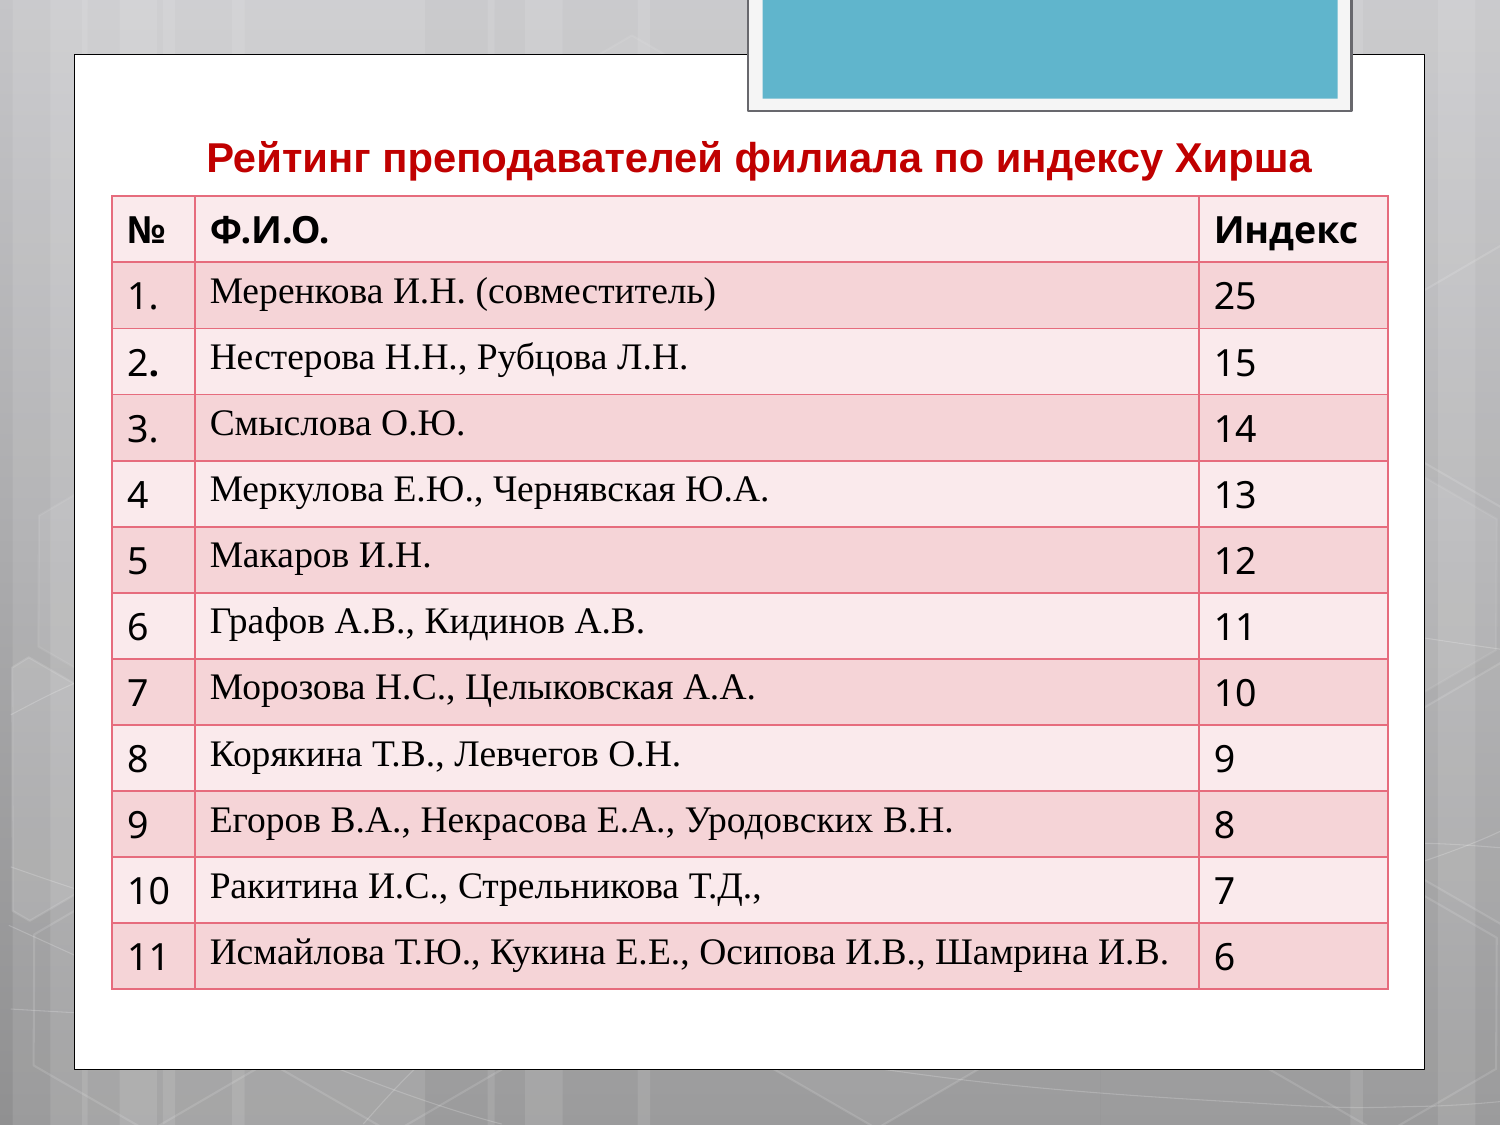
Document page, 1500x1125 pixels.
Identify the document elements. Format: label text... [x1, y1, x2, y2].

table_cell 7 [1200, 858, 1387, 922]
table_cell 1. [113, 263, 194, 328]
table_cell Исмайлова Т.Ю., Кукина Е.Е., Осипова И.В., Шамрина И.В. [196, 924, 1198, 988]
table_cell 10 [113, 858, 194, 922]
table_cell Меренкова И.Н. (совместитель) [196, 263, 1198, 328]
table_cell Смыслова О.Ю. [196, 395, 1198, 460]
table_cell Графов А.В., Кидинов А.В. [196, 594, 1198, 658]
table_cell Меркулова Е.Ю., Чернявская Ю.А. [196, 462, 1198, 526]
table_cell 15 [1200, 329, 1387, 394]
table_cell 2. [113, 329, 194, 394]
table_cell Нестерова Н.Н., Рубцова Л.Н. [196, 329, 1198, 394]
table_cell 11 [113, 924, 194, 988]
table_cell Корякина Т.В., Левчегов О.Н. [196, 726, 1198, 790]
table_cell 11 [1200, 594, 1387, 658]
table_cell 7 [113, 660, 194, 724]
table_cell 25 [1200, 263, 1387, 328]
table_cell 10 [1200, 660, 1387, 724]
table_cell 12 [1200, 528, 1387, 592]
table_cell Макаров И.Н. [196, 528, 1198, 592]
table_cell 6 [1200, 924, 1387, 988]
table_cell 6 [113, 594, 194, 658]
table_cell 8 [113, 726, 194, 790]
table_cell Морозова Н.С., Целыковская А.А. [196, 660, 1198, 724]
table_cell 9 [113, 792, 194, 856]
title Рейтинг преподавателей филиала по индексу Хирша [183, 113, 1336, 189]
table_cell 5 [113, 528, 194, 592]
table_header № [113, 197, 194, 261]
table_cell 9 [1200, 726, 1387, 790]
table_cell 4 [113, 462, 194, 526]
table_cell 14 [1200, 395, 1387, 460]
table_cell Ракитина И.С., Стрельникова Т.Д., [196, 858, 1198, 922]
table_cell 8 [1200, 792, 1387, 856]
table_cell 3. [113, 395, 194, 460]
table_cell Егоров В.А., Некрасова Е.А., Уродовских В.Н. [196, 792, 1198, 856]
table_header Индекс [1200, 197, 1387, 261]
table_cell 13 [1200, 462, 1387, 526]
table_header Ф.И.О. [196, 197, 1198, 261]
